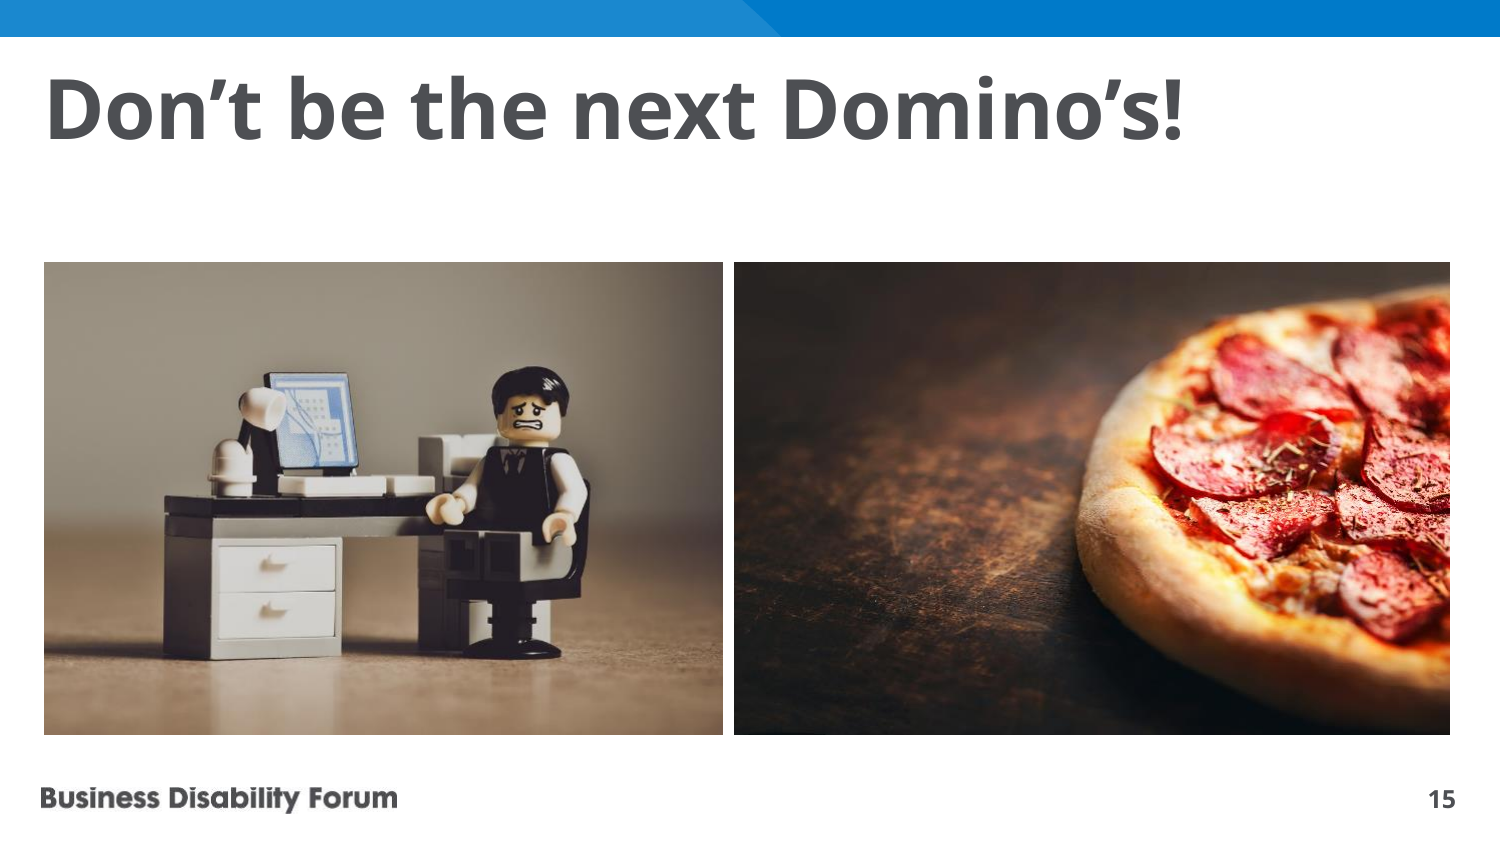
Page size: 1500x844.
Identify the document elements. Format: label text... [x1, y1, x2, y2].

picture [41, 787, 397, 814]
title Don’t be the next Domino’s! [43, 67, 1457, 168]
picture [44, 261, 723, 736]
picture [734, 261, 1451, 736]
